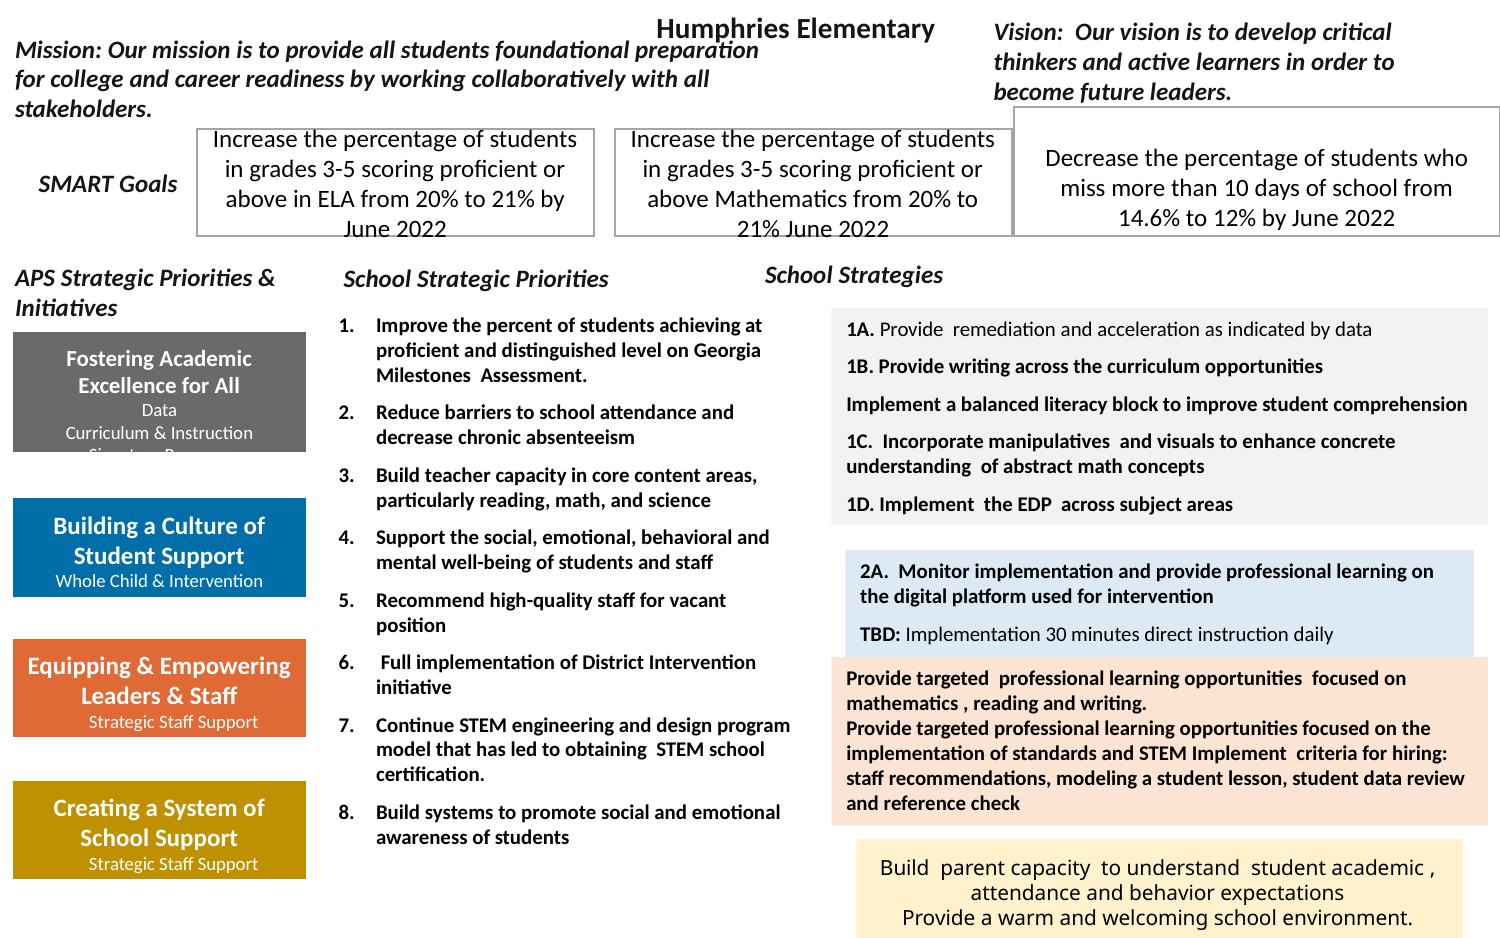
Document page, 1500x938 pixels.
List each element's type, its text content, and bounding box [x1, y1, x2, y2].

text_box 1A. Provide remediation and acceleration as indicated by data 1B. Provide writing across the curriculum opportunities Implement a balanced literacy block to improve student comprehension 1C. Incorporate manipulatives and visuals to enhance concrete understanding of abstract math concepts 1D. Implement the EDP across subject areas [831, 307, 1488, 525]
text_box Building a Culture of Student Support Whole Child & Intervention Personalized Learning [8, 494, 311, 601]
text_box Vision: Our vision is to develop critical thinkers and active learners in order to become future leaders. [978, 0, 1421, 121]
text_box APS Strategic Priorities & Initiatives [0, 246, 302, 337]
text_box Humphries Elementary [597, 0, 978, 59]
text_box SMART Goals [23, 152, 197, 213]
text_box School Strategies [750, 243, 1052, 304]
text_box Mission: Our mission is to provide all students foundational preparation for college and career readiness by working collaboratively with all stakeholders. [0, 18, 803, 138]
slide_number Build parent capacity to understand student academic , attendance and behavior expectations Provide a warm and welcoming school environment. [843, 846, 1472, 938]
text_box Provide targeted professional learning opportunities focused on mathematics , reading and writing. Provide targeted professional learning opportunities focused on the implementation of standards and STEM Implement criteria for hiring: staff recommendations, modeling a student lesson, student data review and reference check [831, 656, 1488, 826]
text_box School Strategic Priorities [328, 247, 631, 303]
text_box Improve the percent of students achieving at proficient and distinguished level on Georgia Milestones Assessment. Reduce barriers to school attendance and decrease chronic absenteeism Build teacher capacity in core content areas, particularly reading, math, and science Support the social, emotional, behavioral and mental well-being of students and staff Recommend high-quality staff for vacant position Full implementation of District Intervention initiative Continue STEM engineering and design program model that has led to obtaining STEM school certification. Build systems to promote social and emotional awareness of students [323, 303, 810, 938]
text_box Creating a System of School Support Strategic Staff Support Equitable Resource Allocation [8, 776, 311, 884]
text_box Increase the percentage of students in grades 3-5 scoring proficient or above Mathematics from 20% to 21% June 2022 [614, 129, 1012, 236]
text_box [856, 838, 1463, 846]
text_box Equipping & Empowering Leaders & Staff Strategic Staff Support Equitable Resource Allocation [8, 634, 311, 742]
text_box Fostering Academic Excellence for All Data Curriculum & Instruction Signature Program [8, 328, 311, 457]
text_box Decrease the percentage of students who miss more than 10 days of school from 14.6% to 12% by June 2022 [1014, 107, 1500, 236]
text_box 2A. Monitor implementation and provide professional learning on the digital platform used for intervention TBD: Implementation 30 minutes direct instruction daily [845, 550, 1474, 656]
text_box Increase the percentage of students in grades 3-5 scoring proficient or above in ELA from 20% to 21% by June 2022 [197, 138, 594, 236]
